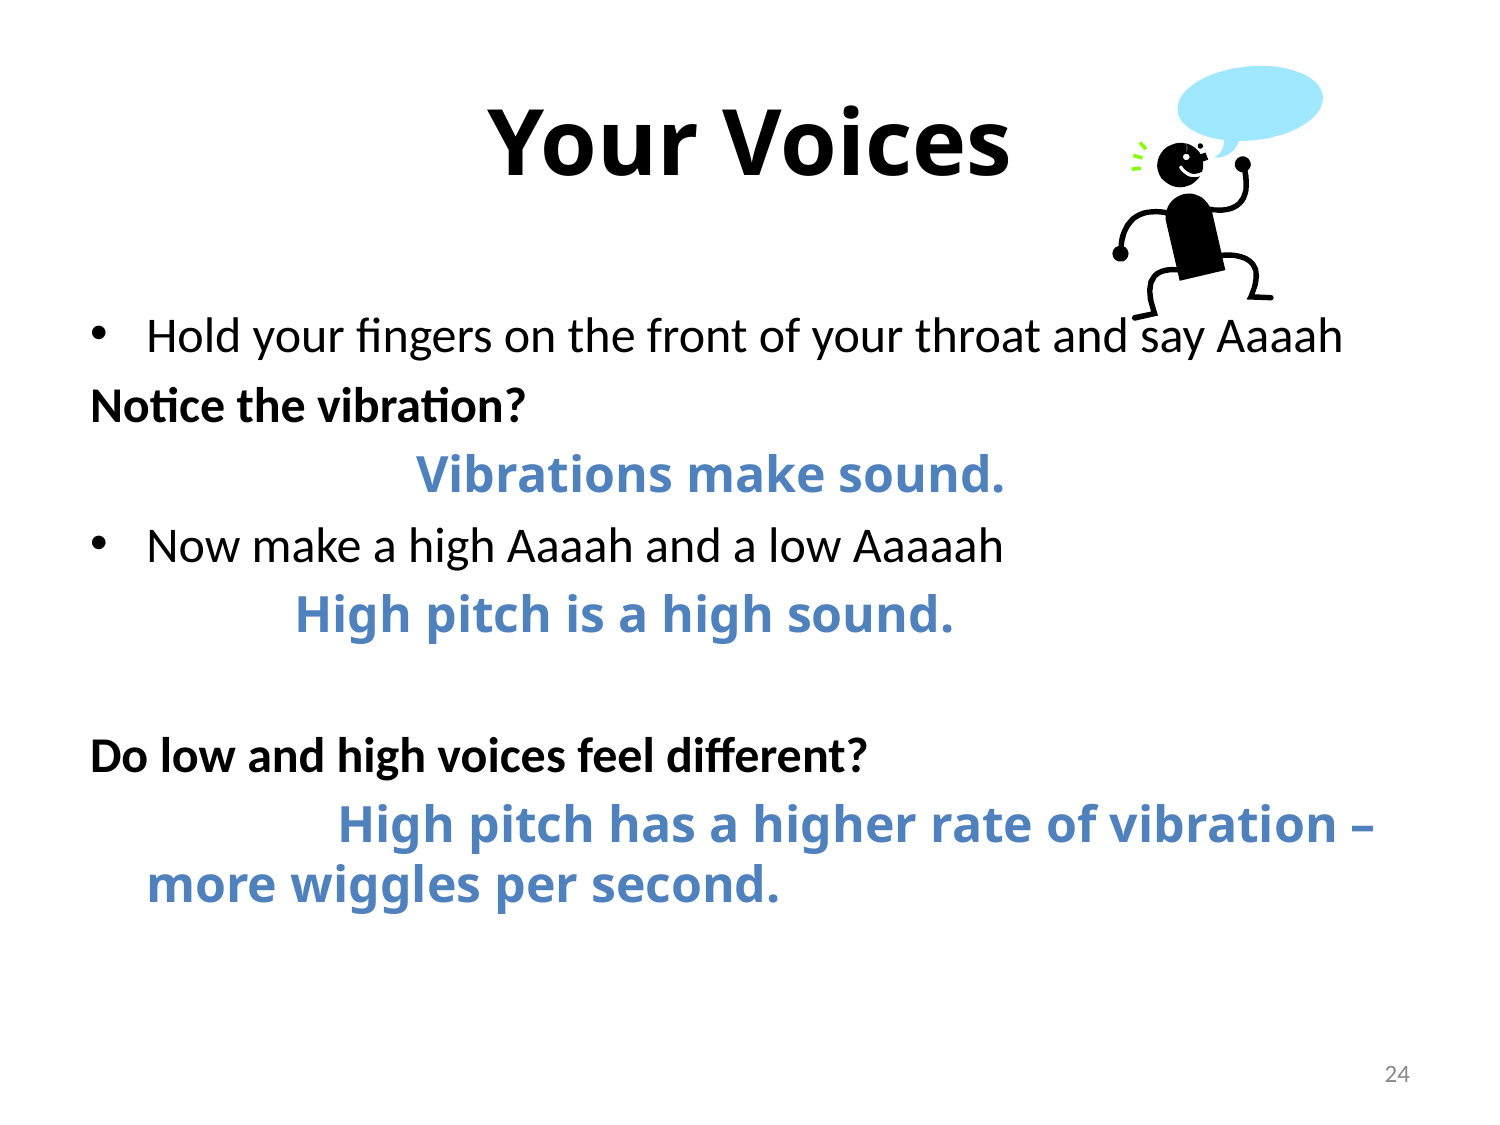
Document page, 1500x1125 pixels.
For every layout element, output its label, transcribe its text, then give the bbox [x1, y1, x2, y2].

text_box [1112, 62, 1326, 321]
slide_number 24 [1074, 1050, 1425, 1103]
title Your Voices [75, 45, 1425, 233]
list Hold your fingers on the front of your throat and say Aaaah Notice the vibration? Vibrations make sound. Now make a high Aaaah and a low Aaaaah High pitch is a high sound. Do low and high voices feel different? High pitch has a higher rate of vibration – more wiggles per second. [75, 295, 1425, 1050]
